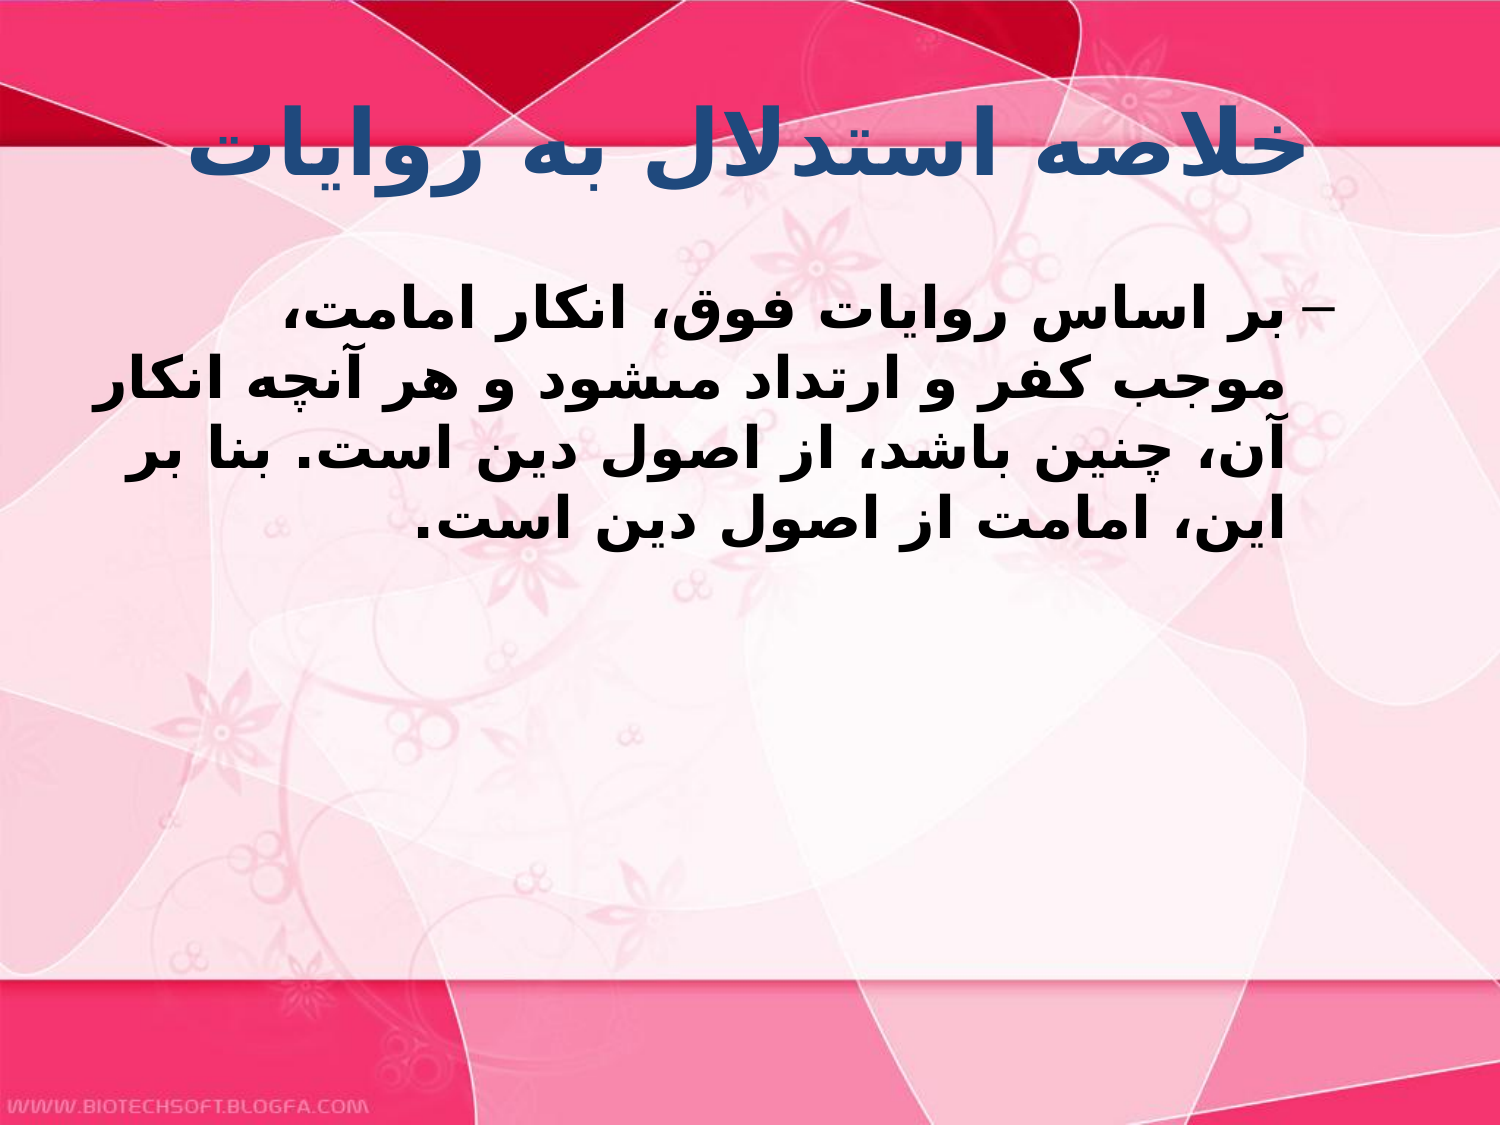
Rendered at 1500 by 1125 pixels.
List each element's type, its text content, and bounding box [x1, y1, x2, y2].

title خلاصه استدلال به روايات‏ [75, 45, 1425, 233]
picture [0, 0, 1500, 1125]
list بر اساس روايات فوق، انكار امامت، موجب كفر و ارتداد مى‏شود و هر آنچه انكار آن، چنين باشد، از اصول دين است. بنا بر اين، امامت از اصول دين است. [75, 262, 1425, 1005]
